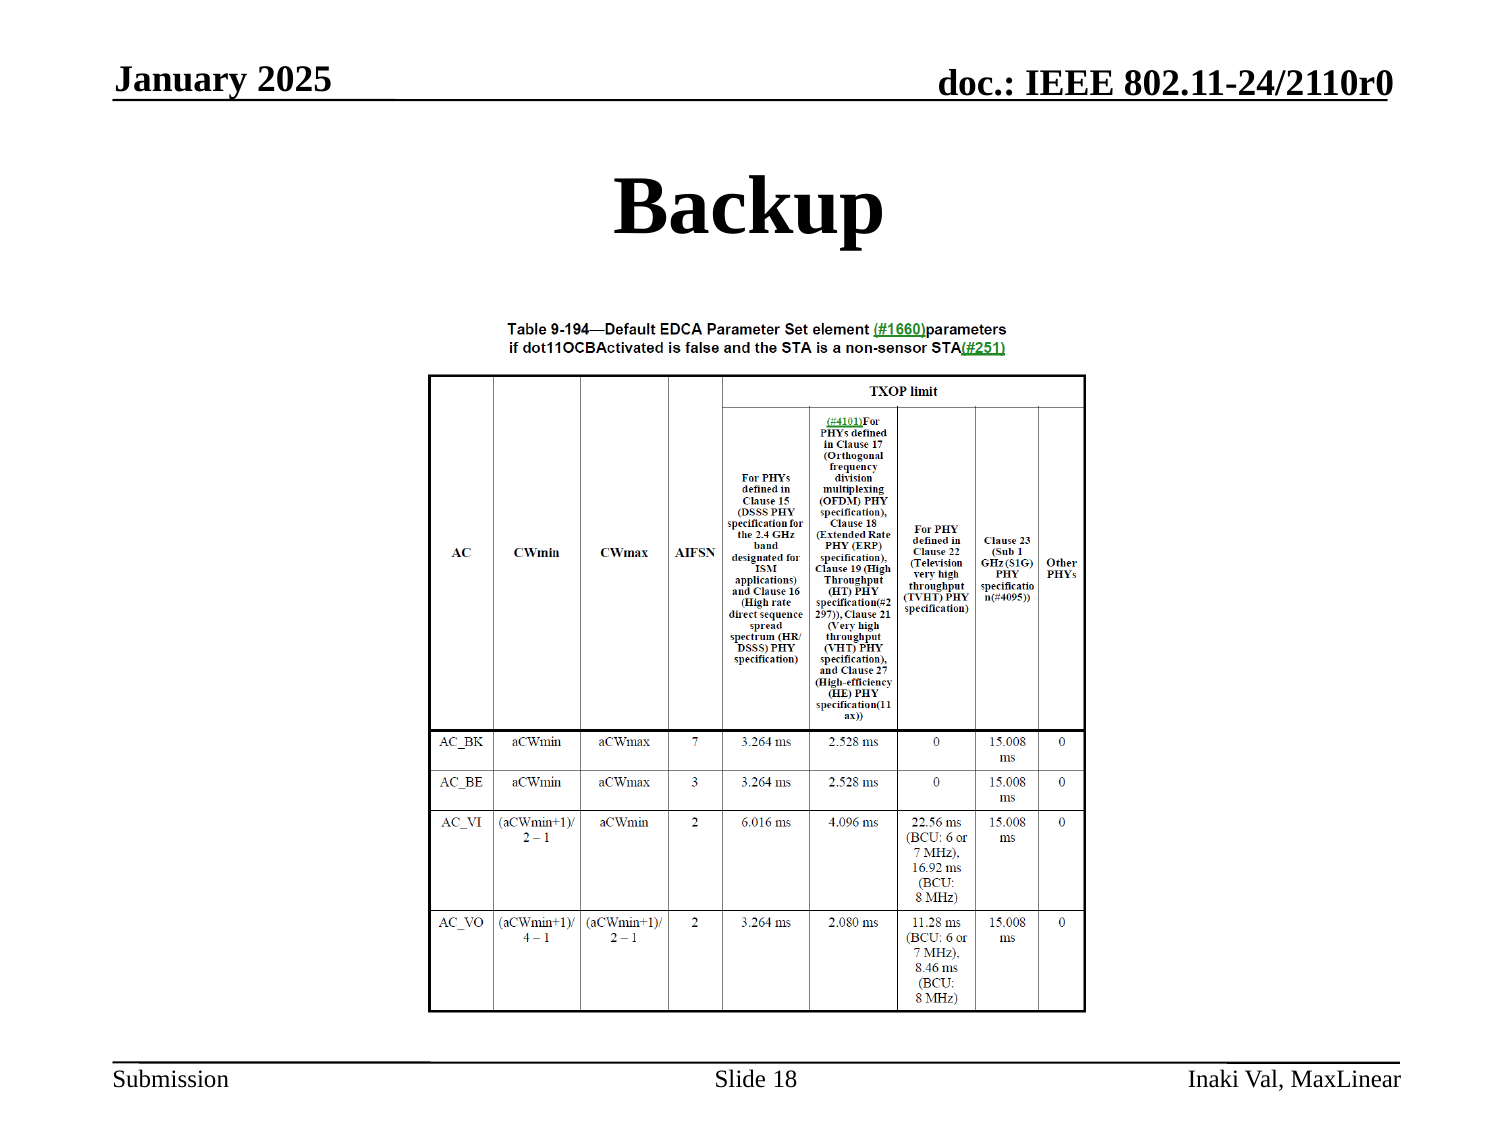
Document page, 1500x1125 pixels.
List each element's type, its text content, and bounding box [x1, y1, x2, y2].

footer Inaki Val, MaxLinear [878, 1061, 1402, 1093]
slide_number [114, 54, 423, 100]
slide_number Slide 18 [712, 1061, 800, 1123]
picture [420, 317, 1091, 1020]
title Backup [112, 112, 1388, 288]
